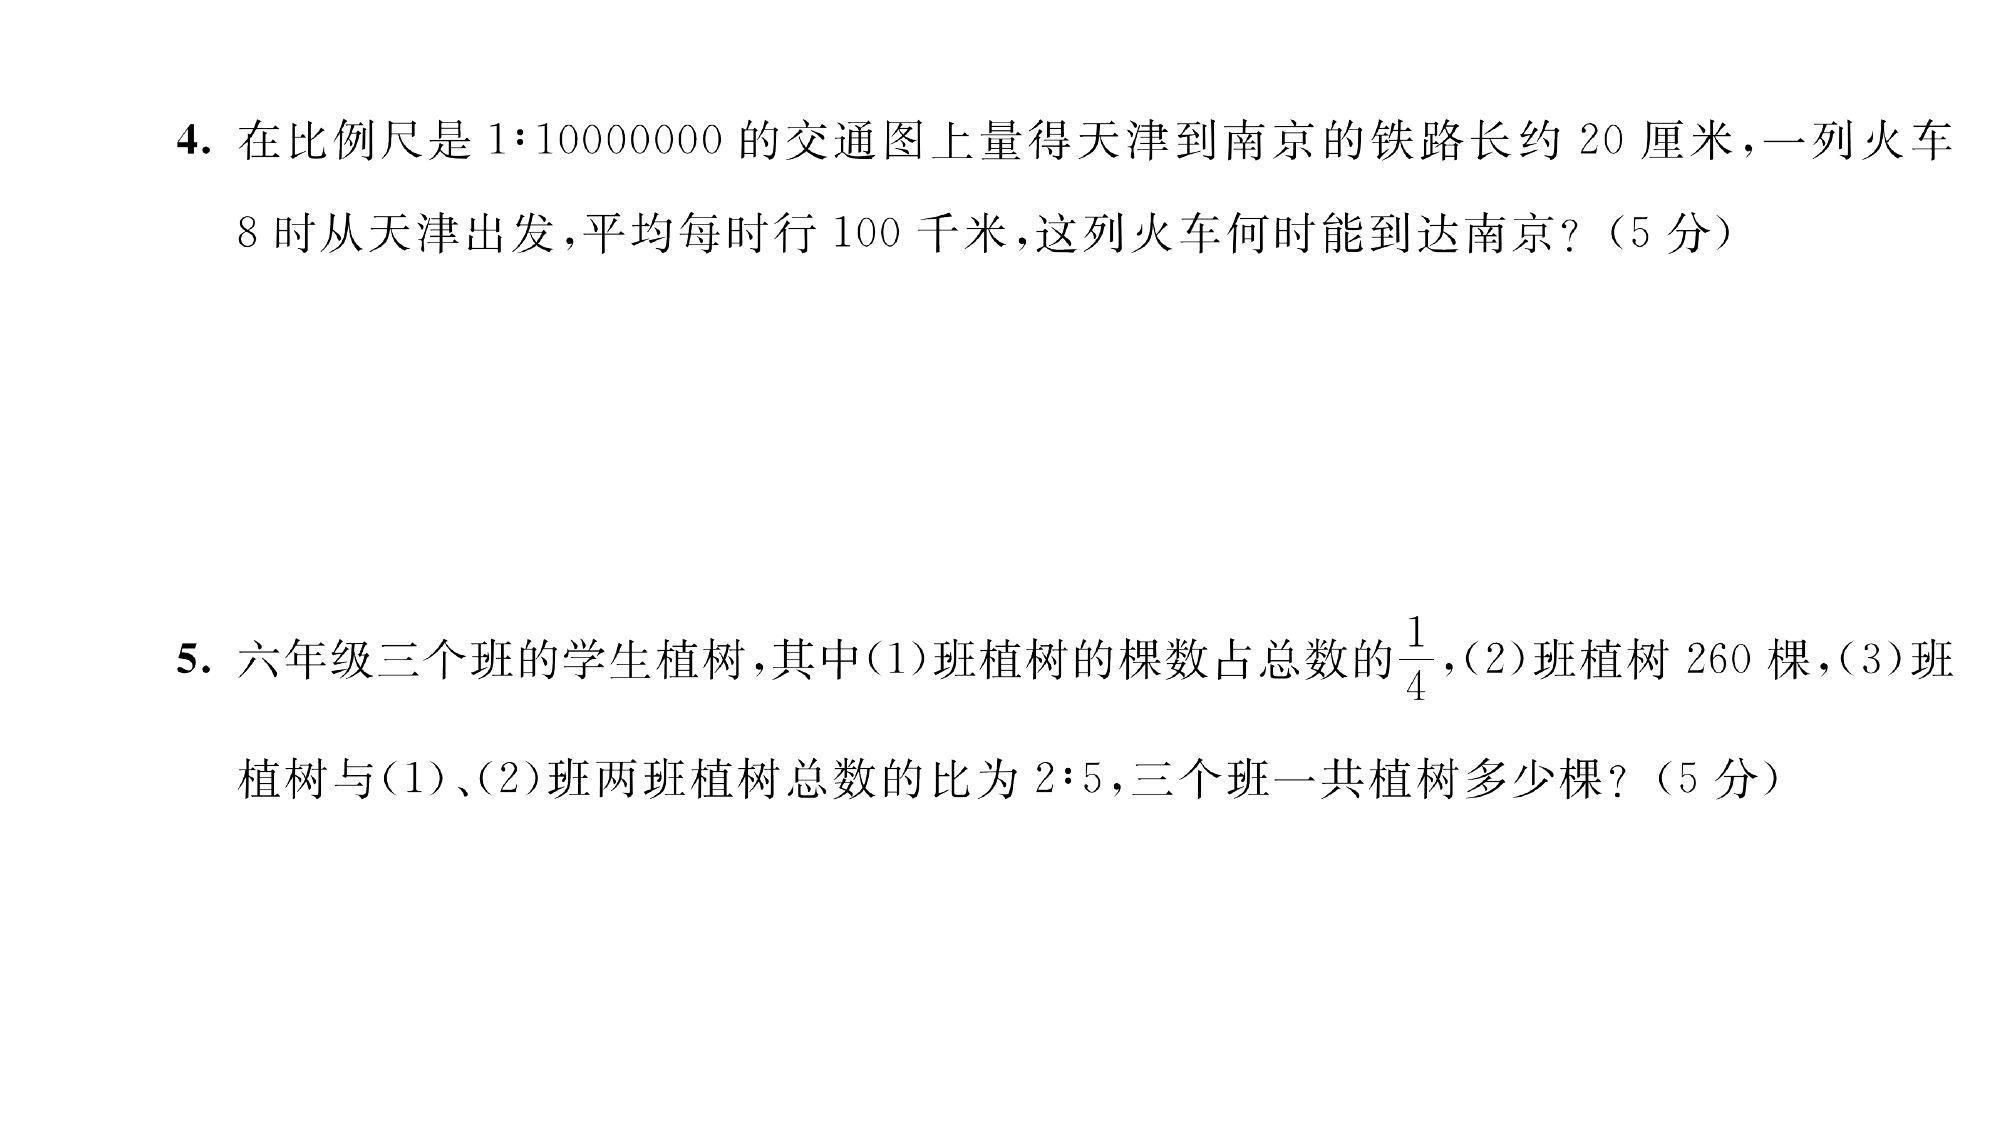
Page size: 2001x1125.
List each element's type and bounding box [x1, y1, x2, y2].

picture [172, 30, 2000, 1104]
